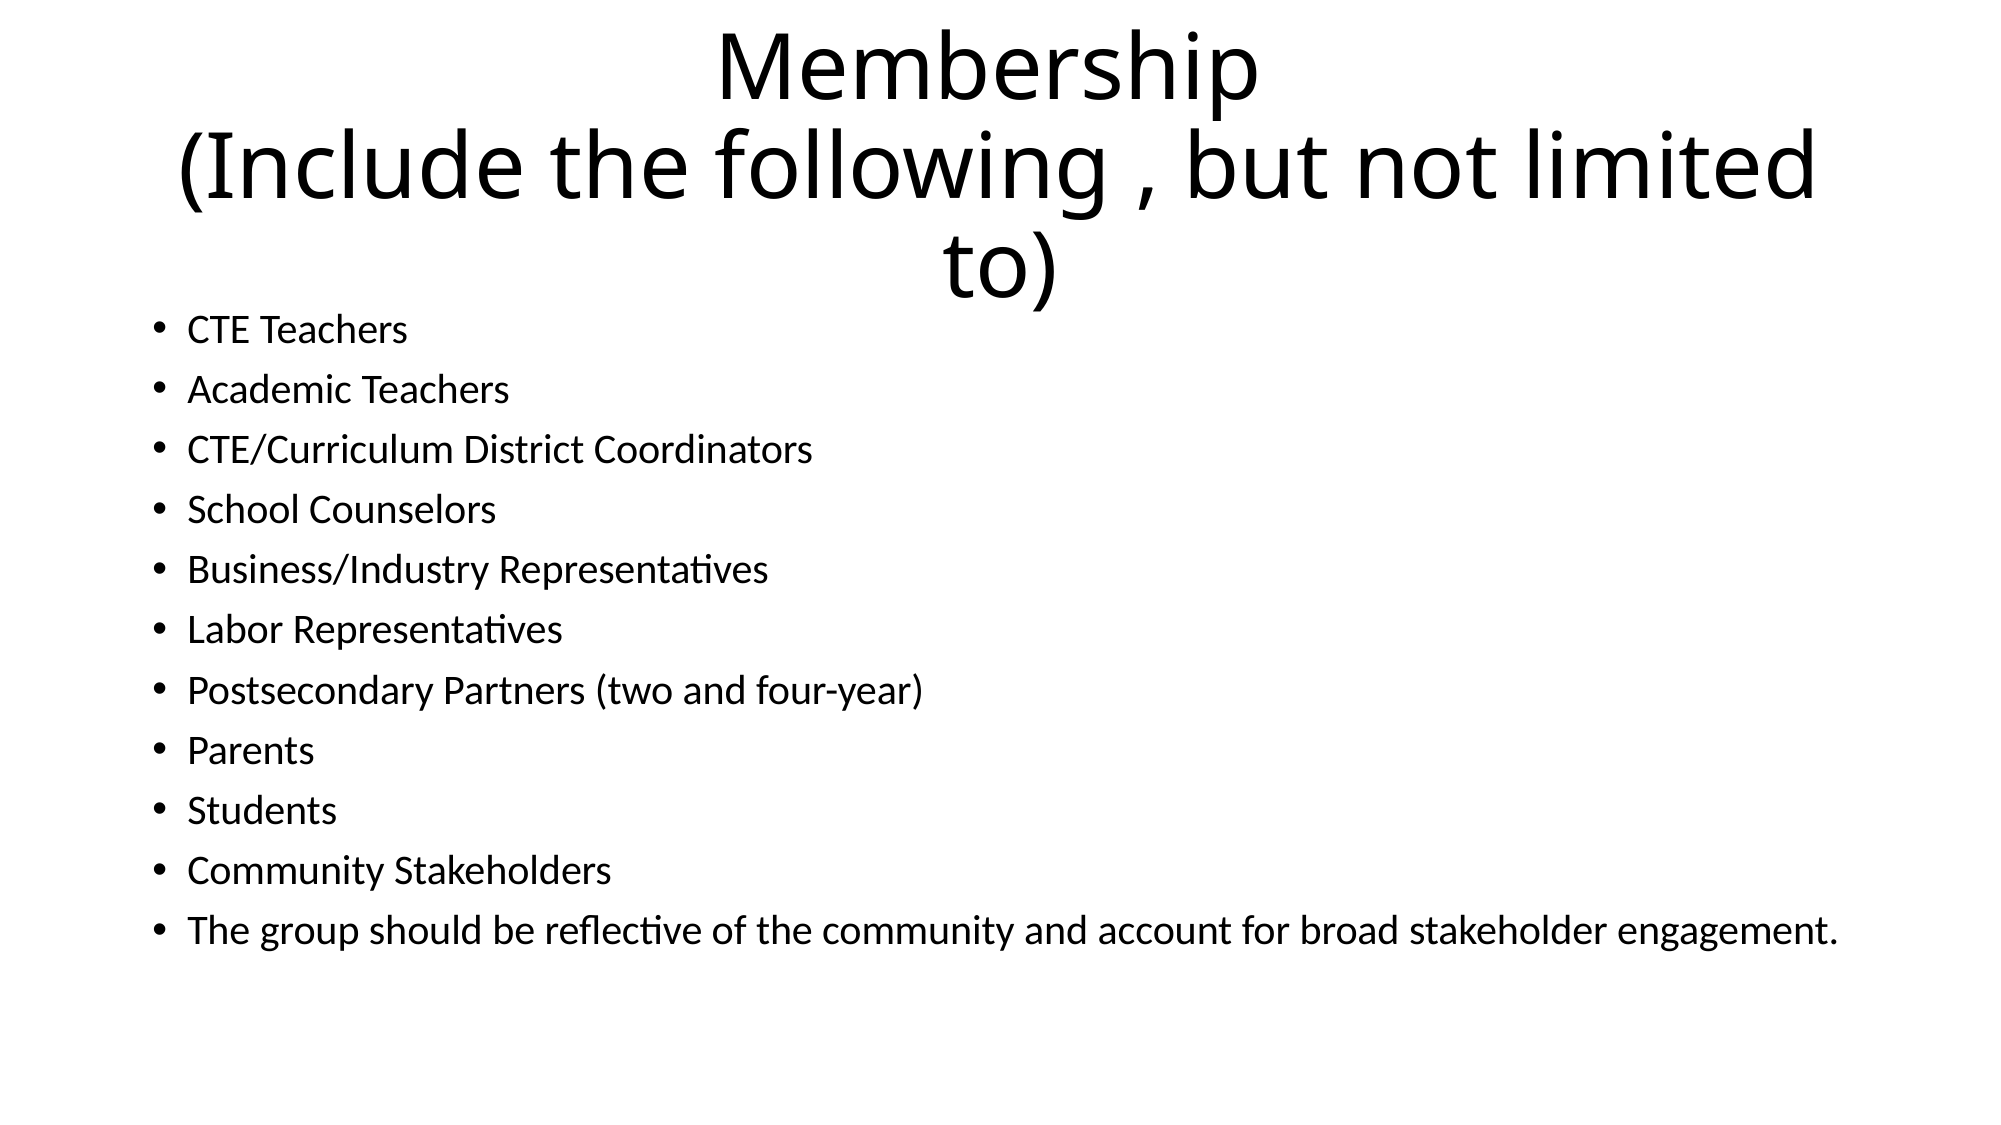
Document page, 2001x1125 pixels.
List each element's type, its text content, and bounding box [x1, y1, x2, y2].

title Membership (Include the following , but not limited to) [137, 59, 1863, 278]
list CTE Teachers Academic Teachers CTE/Curriculum District Coordinators School Counselors Business/Industry Representatives Labor Representatives Postsecondary Partners (two and four-year) Parents Students Community Stakeholders The group should be reflective of the community and account for broad stakeholder engagement. [137, 299, 1863, 1014]
